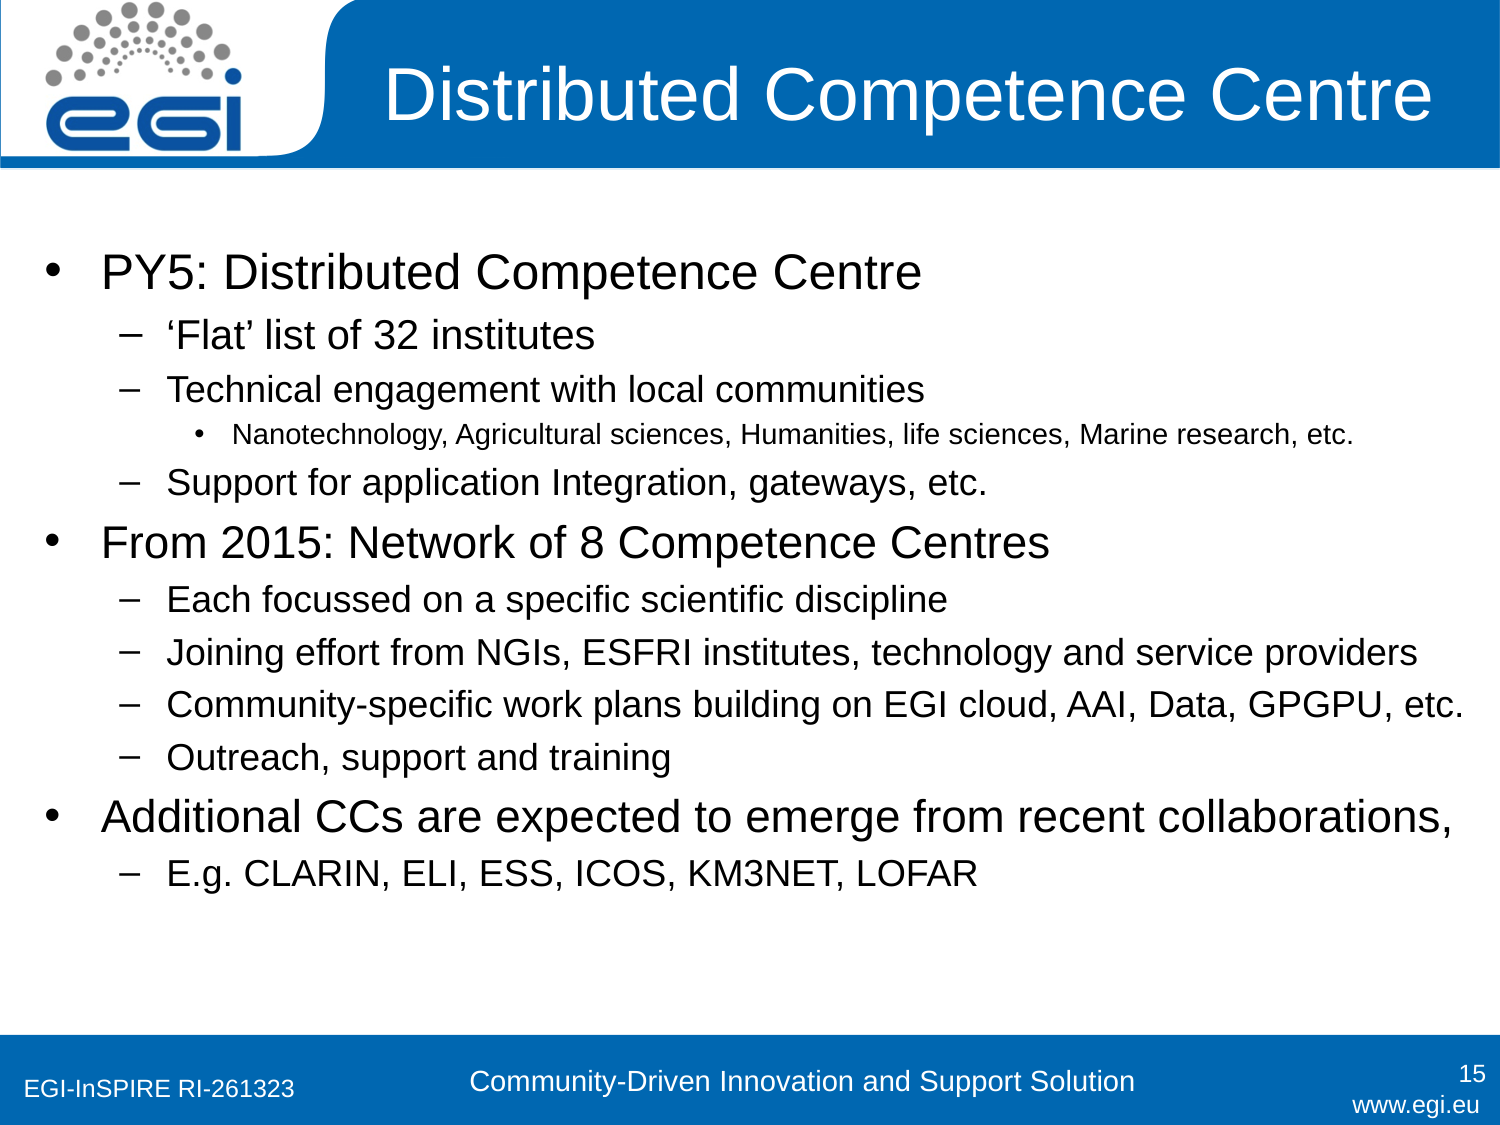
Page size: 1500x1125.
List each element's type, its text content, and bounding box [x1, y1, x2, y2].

list PY5: Distributed Competence Centre ‘Flat’ list of 32 institutes Technical engagement with local communities Nanotechnology, Agricultural sciences, Humanities, life sciences, Marine research, etc. Support for application Integration, gateways, etc. From 2015: Network of 8 Competence Centres Each focussed on a specific scientific discipline Joining effort from NGIs, ESFRI institutes, technology and service providers Community-specific work plans building on EGI cloud, AAI, Data, GPGPU, etc. Outreach, support and training Additional CCs are expected to emerge from recent collaborations, E.g. CLARIN, ELI, ESS, ICOS, KM3NET, LOFAR [29, 231, 1500, 975]
title Distributed Competence Centre [348, 19, 1471, 161]
slide_number 15 [1151, 1042, 1500, 1103]
text_box Community-Driven Innovation and Support Solution [454, 1055, 1187, 1105]
picture [0, 0, 1500, 170]
